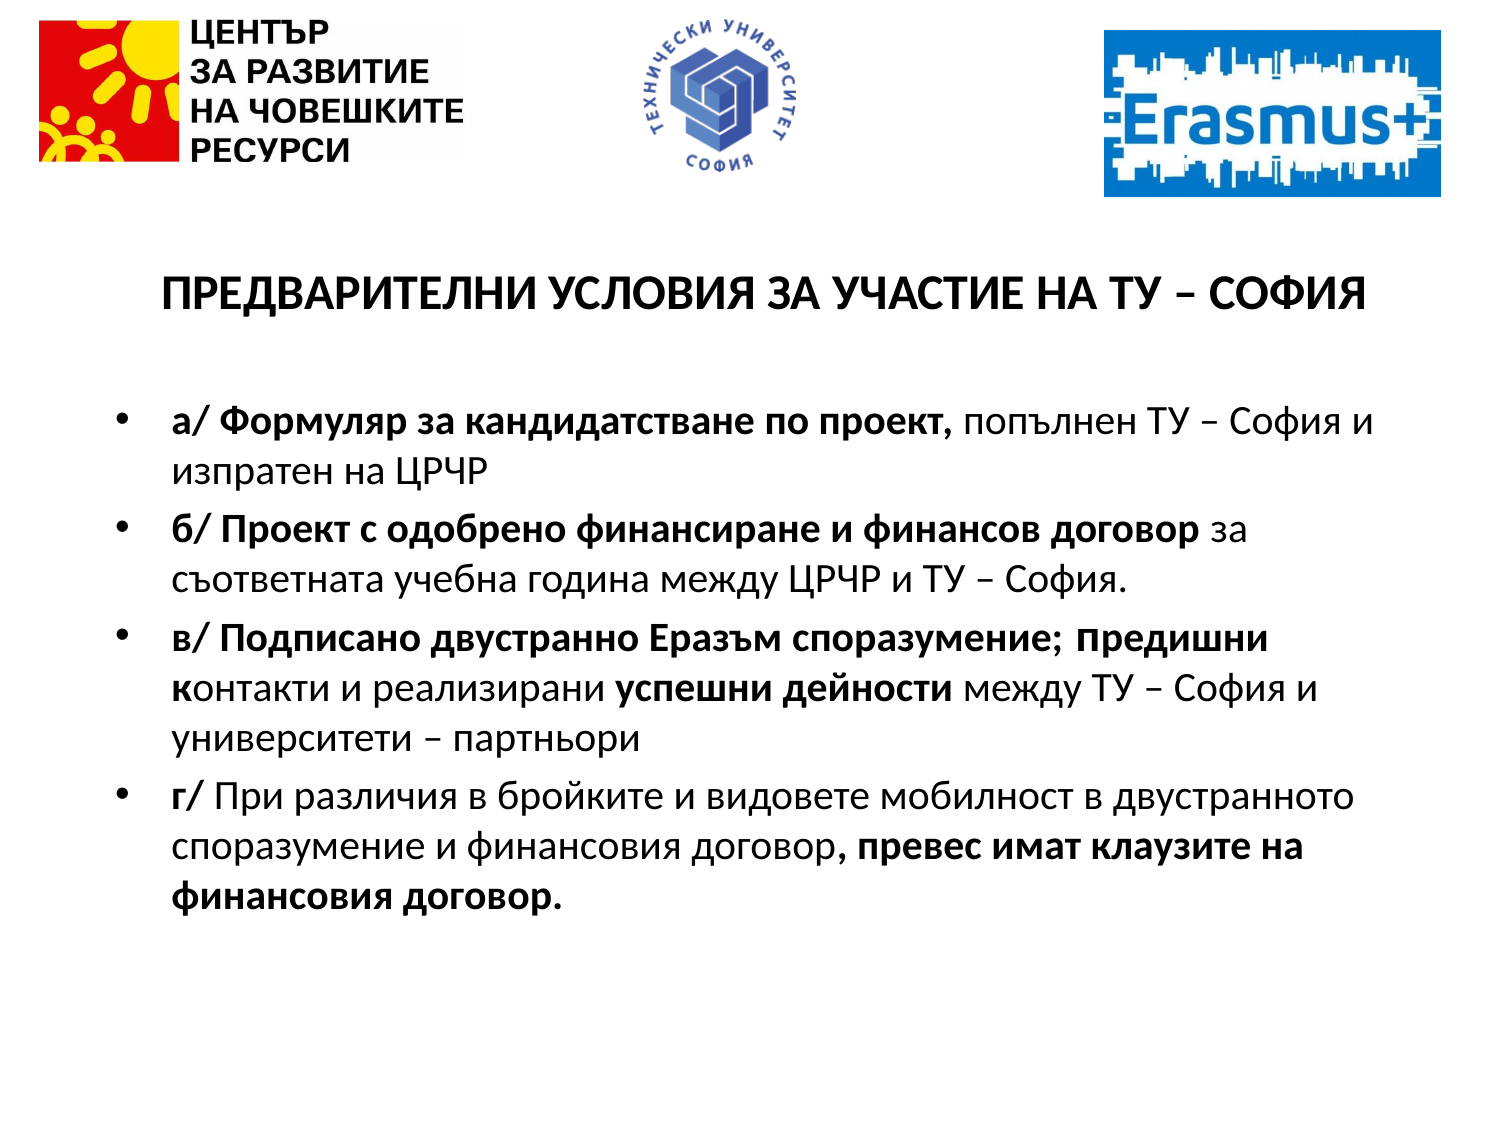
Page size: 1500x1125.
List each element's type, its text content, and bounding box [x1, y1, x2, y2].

picture [643, 19, 797, 173]
title ПРЕДВАРИТЕЛНИ УСЛОВИЯ ЗА УЧАСТИЕ НА ТУ – СОФИЯ [100, 219, 1429, 361]
picture [38, 19, 466, 162]
picture [1104, 30, 1441, 197]
list а/ Формуляр за кандидатстване по проект, попълнен ТУ – София и изпратен на ЦРЧР б/ Проект с одобрено финансиране и финансов договор за съответната учебна година между ЦРЧР и ТУ – София. в/ Подписано двустранно Еразъм споразумение; предишни контакти и реализирани успешни дейности между ТУ – София и университети – партньори г/ При различия в бройките и видовете мобилност в двустранното споразумение и финансовия договор, превес имат клаузите на финансовия договор. [100, 385, 1426, 1006]
